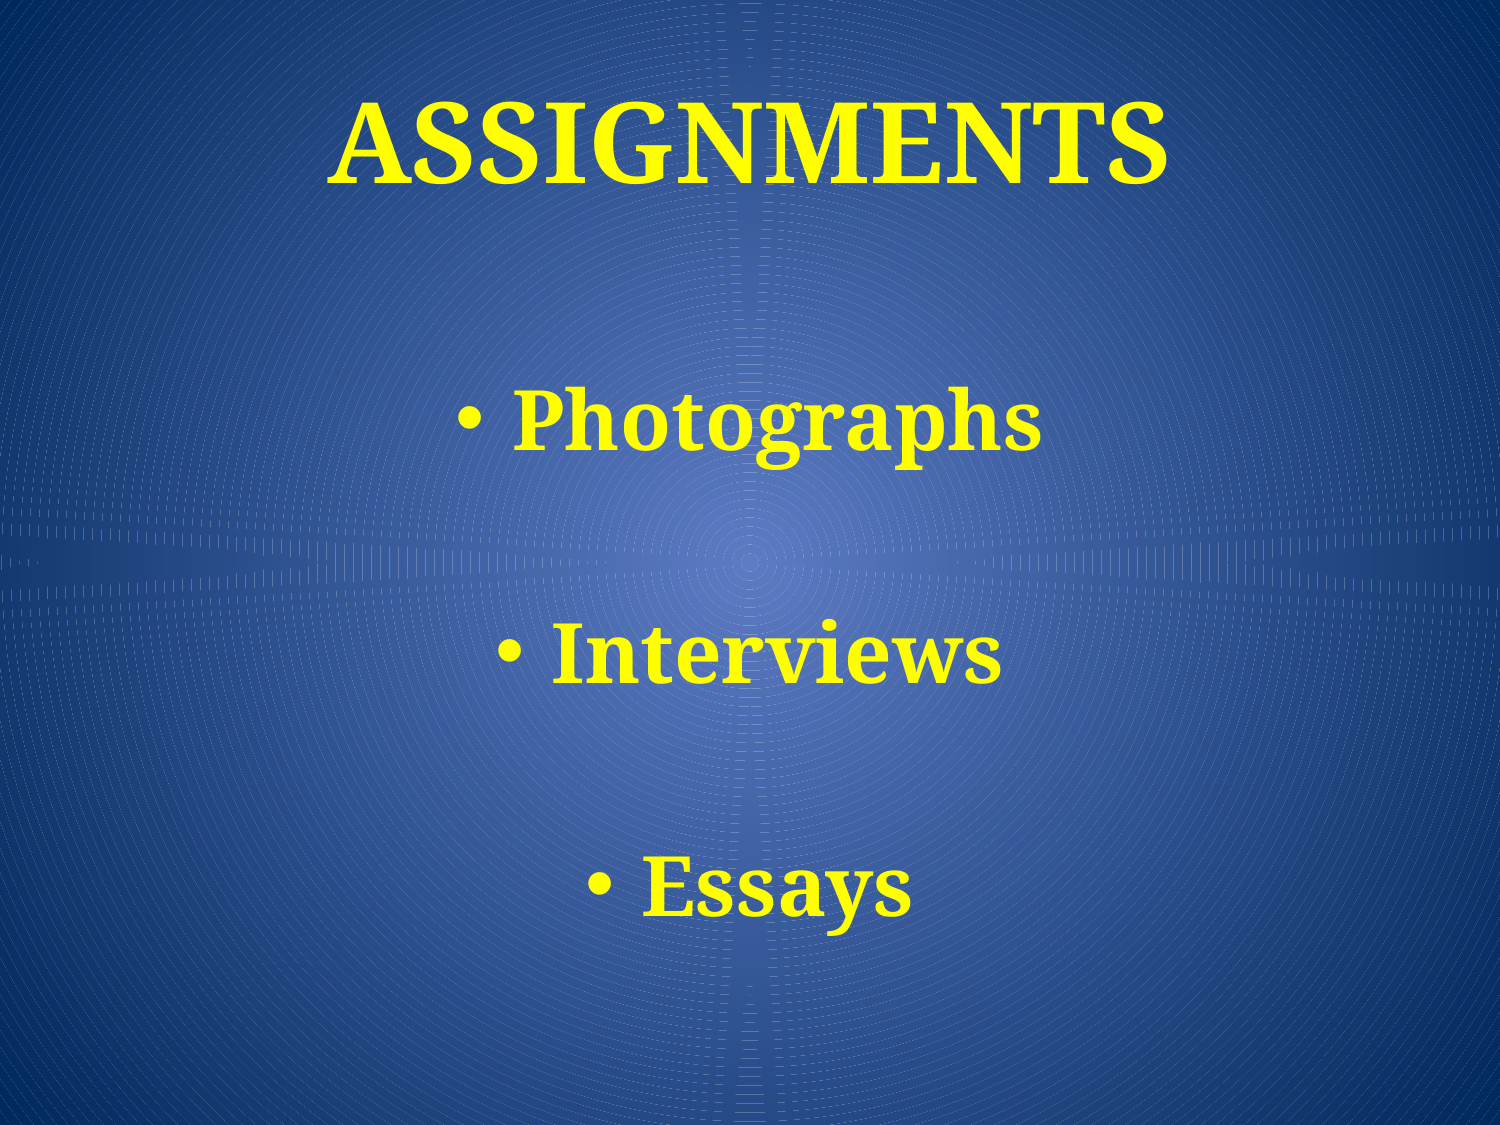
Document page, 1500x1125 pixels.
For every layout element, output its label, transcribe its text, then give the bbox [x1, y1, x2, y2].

list Photographs Interviews Essays [75, 262, 1425, 1005]
title ASSIGNMENTS [75, 45, 1425, 233]
